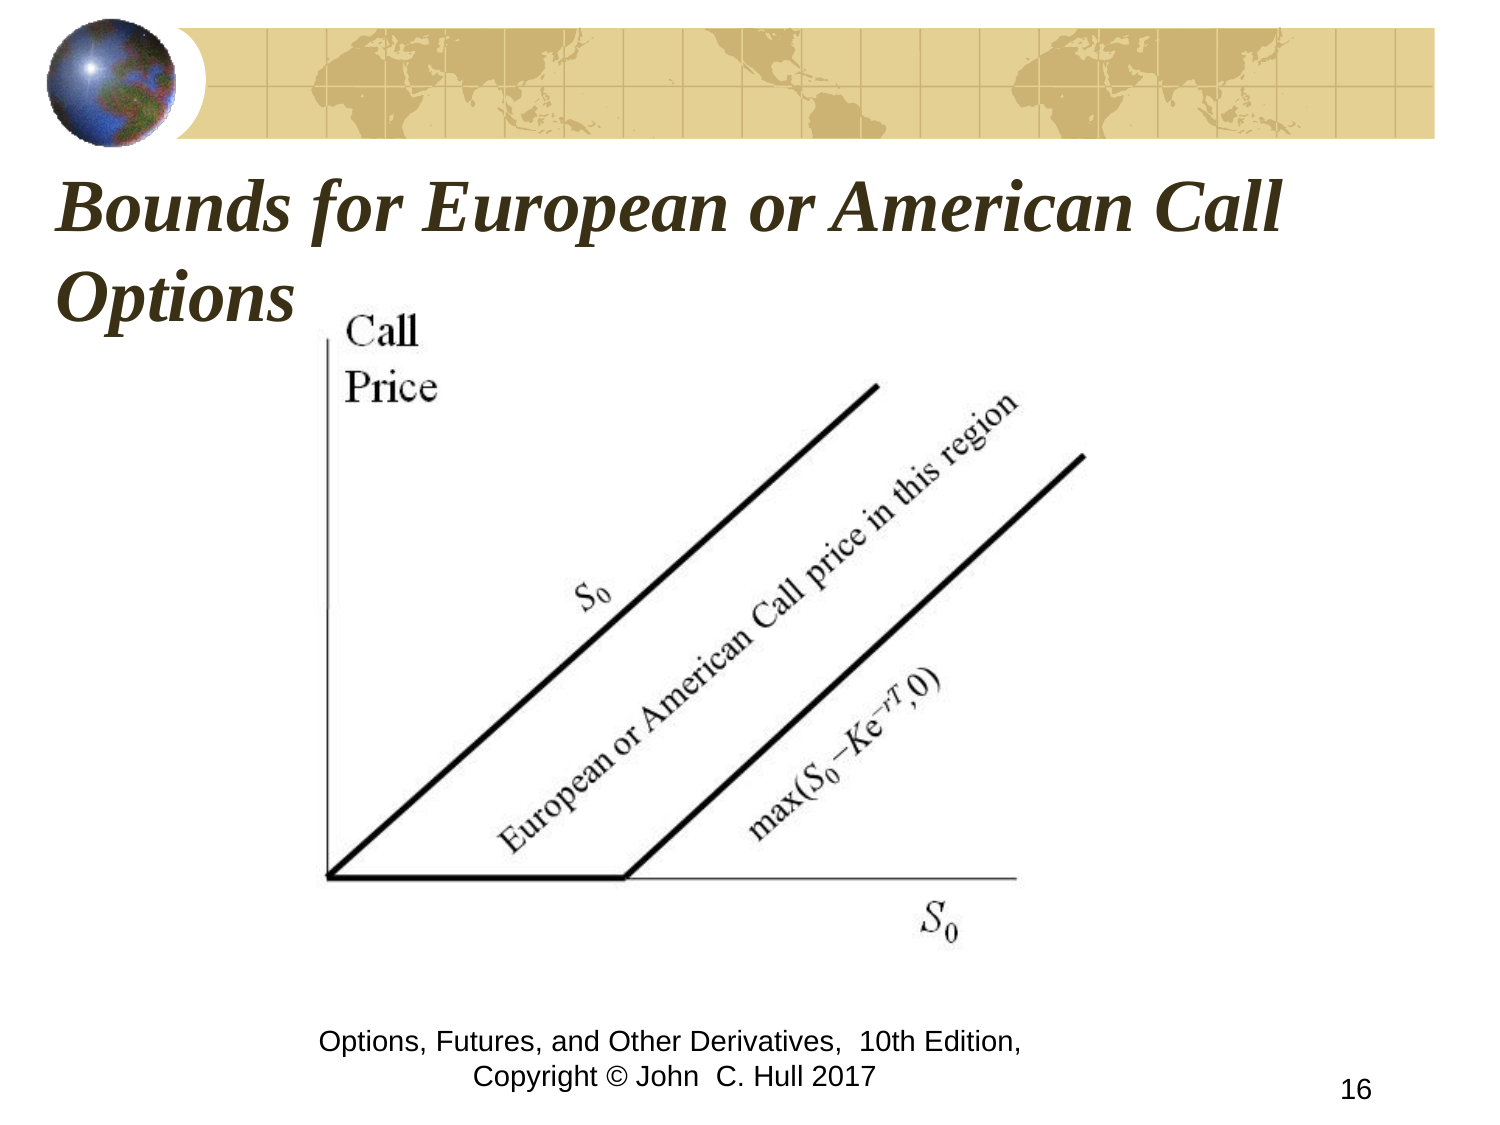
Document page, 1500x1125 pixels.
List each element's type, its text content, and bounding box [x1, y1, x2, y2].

title Bounds for European or American Call Options (No Dividends) [40, 152, 1316, 341]
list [316, 266, 1219, 993]
footer Options, Futures, and Other Derivatives, 10th Edition, Copyright © John C. Hull 2017 [262, 1024, 1088, 1101]
slide_number 16 [1074, 1037, 1388, 1113]
picture [42, 14, 190, 151]
